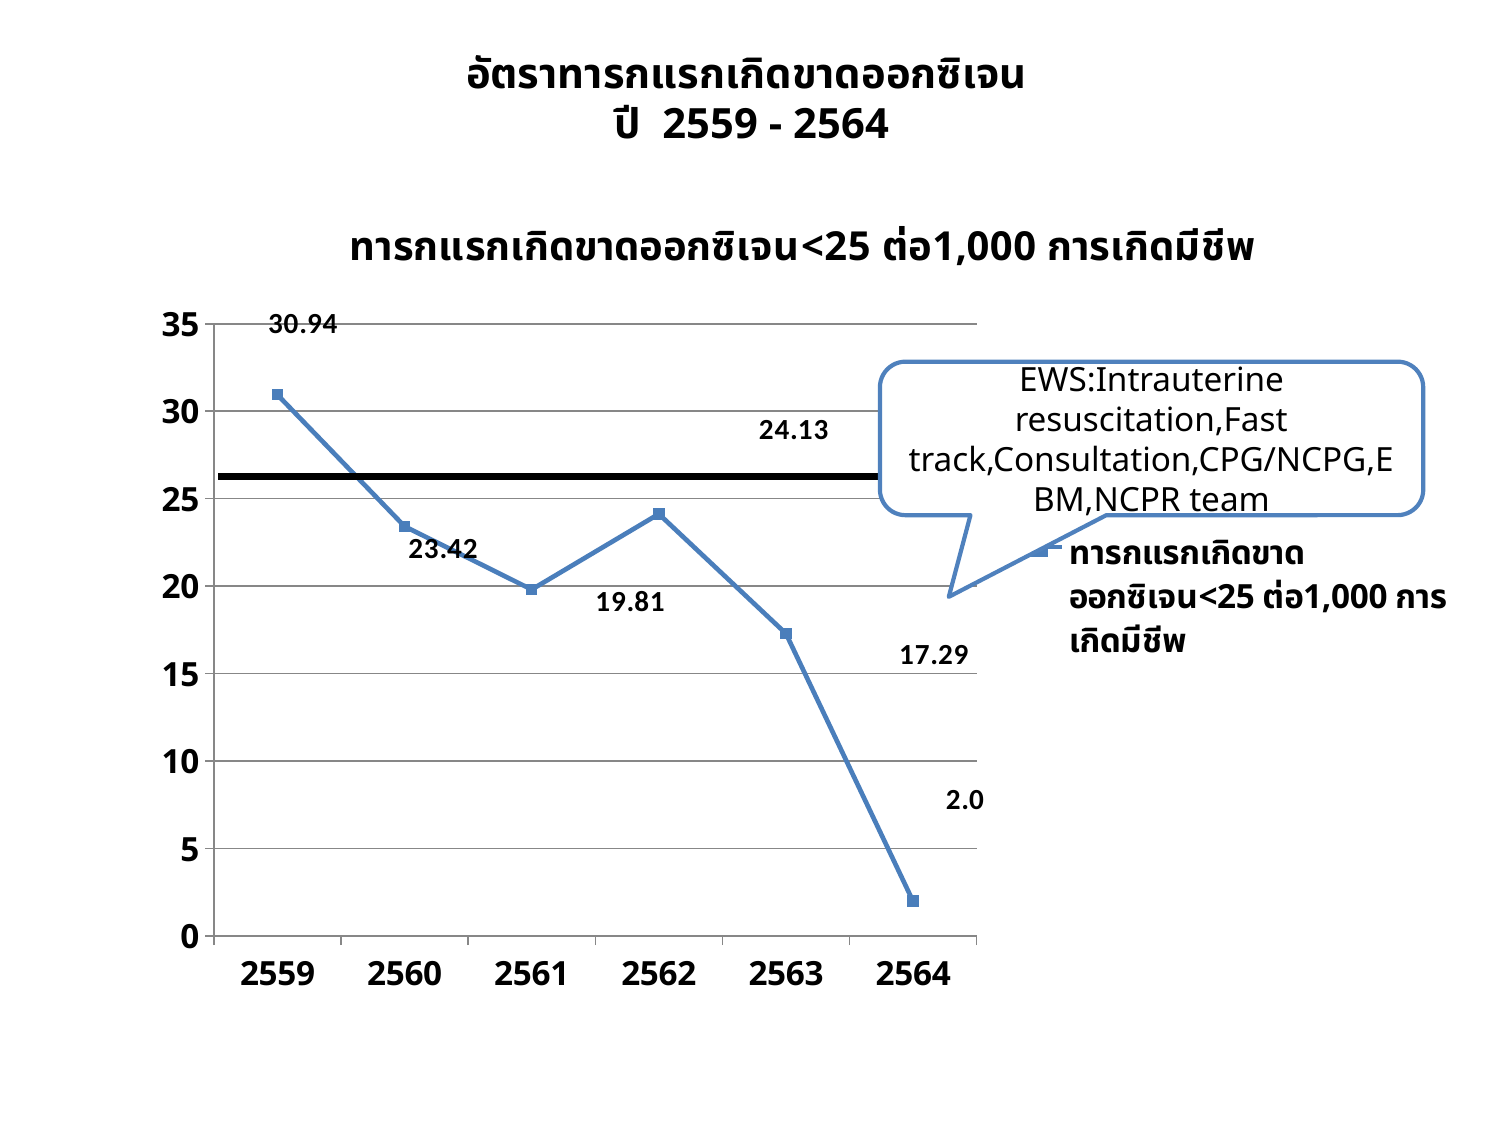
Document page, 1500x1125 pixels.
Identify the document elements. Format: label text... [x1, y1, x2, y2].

chart [134, 180, 1471, 1012]
title อัตราทารกแรกเกิดขาดออกซิเจน ปี 2559 - 2564 [135, 42, 1369, 150]
